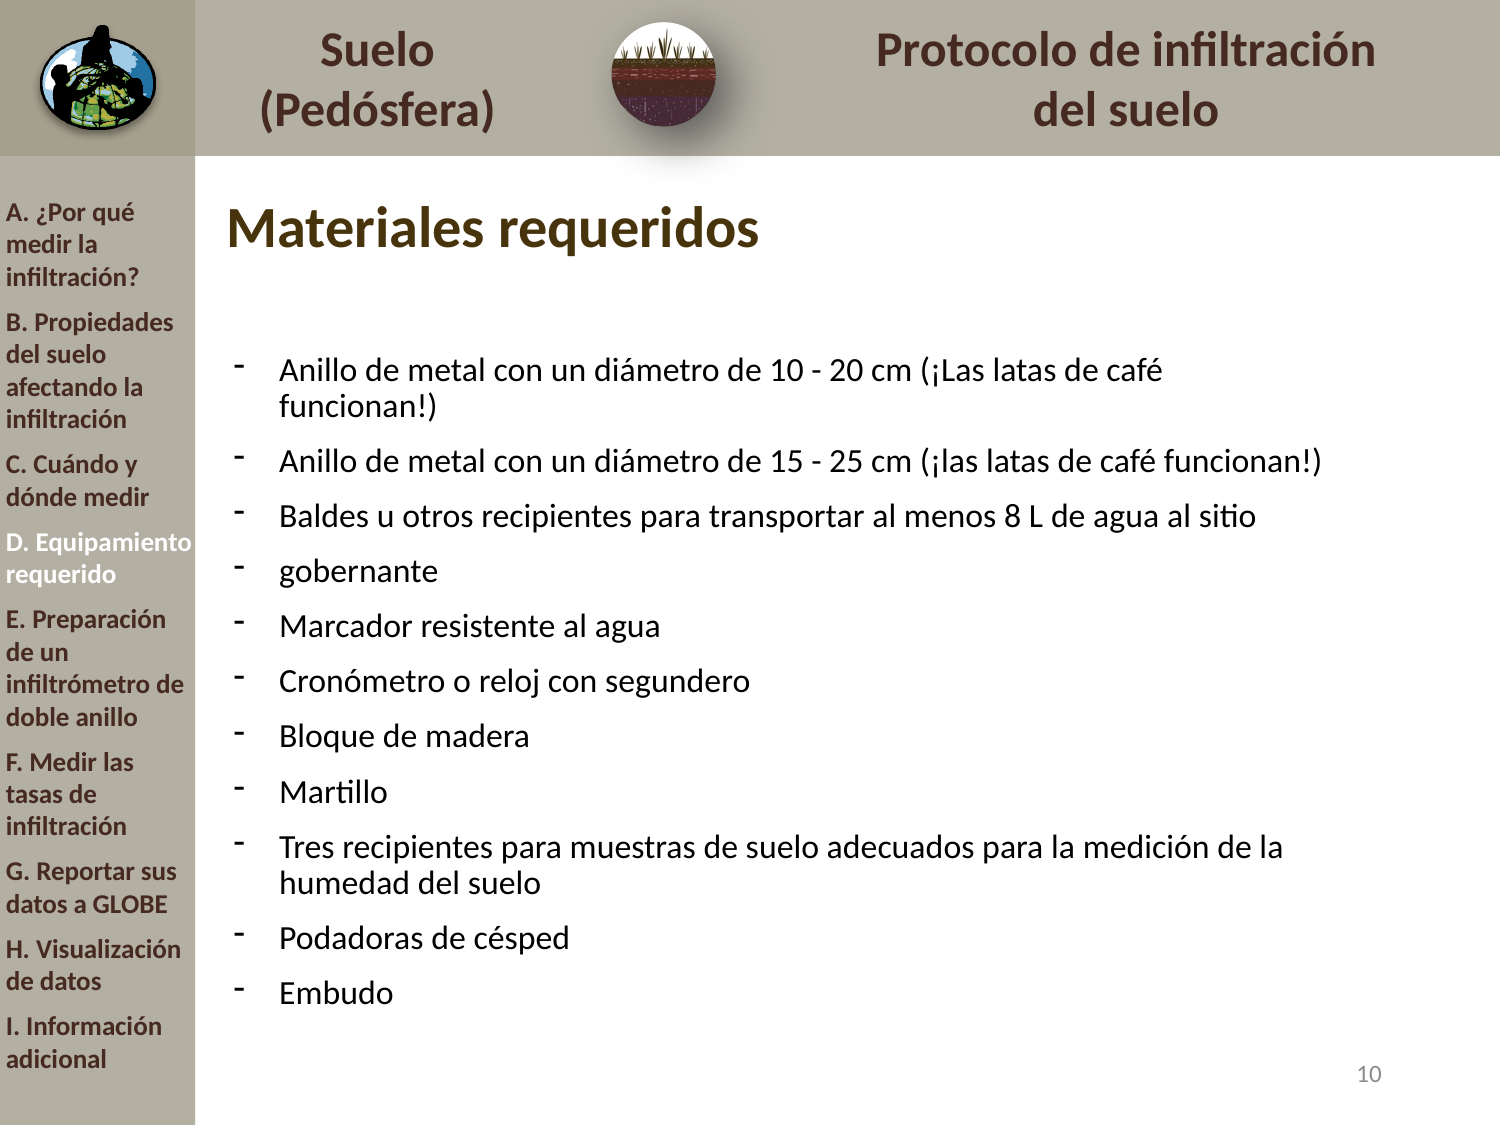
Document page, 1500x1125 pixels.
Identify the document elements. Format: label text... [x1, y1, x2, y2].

text_box A. ¿Por qué medir la infiltración? B. Propiedades del suelo afectando la infiltración C. Cuándo y dónde medir D. Equipamiento requerido E. Preparación de un infiltrómetro de doble anillo F. Medir las tasas de infiltración G. Reportar sus datos a GLOBE H. Visualización de datos I. Información adicional [0, 186, 196, 1082]
picture [36, 22, 159, 133]
picture [611, 22, 716, 120]
list Anillo de metal con un diámetro de 10 - 20 cm (¡Las latas de café funcionan!) Anillo de metal con un diámetro de 15 - 25 cm (¡las latas de café funcionan!) Baldes u otros recipientes para transportar al menos 8 L de agua al sitio gobernante Marcador resistente al agua Cronómetro o reloj con segundero Bloque de madera Martillo Tres recipientes para muestras de suelo adecuados para la medición de la humedad del suelo Podadoras de césped Embudo [206, 344, 1343, 1059]
slide_number 10 [1059, 1042, 1397, 1103]
title Materiales requeridos [211, 120, 1500, 338]
